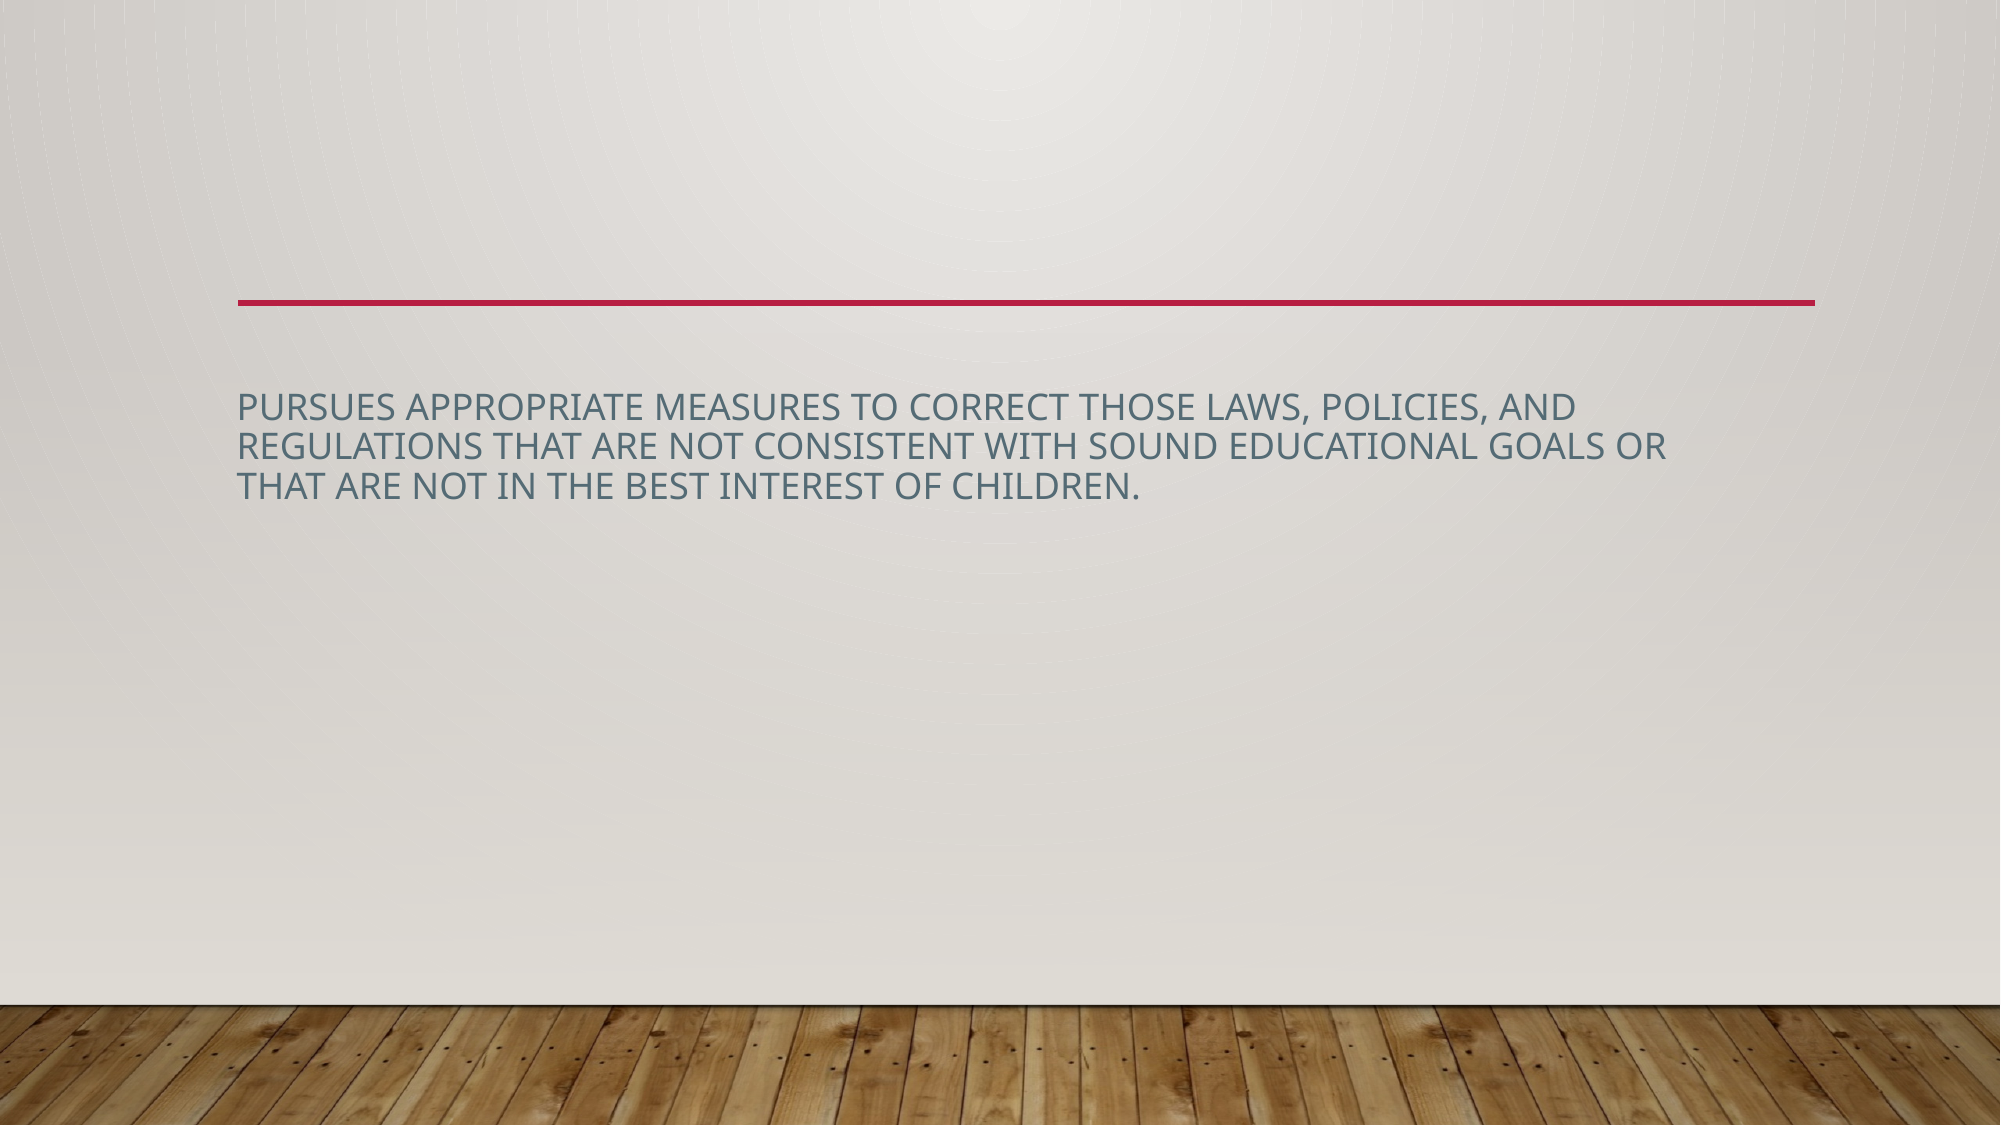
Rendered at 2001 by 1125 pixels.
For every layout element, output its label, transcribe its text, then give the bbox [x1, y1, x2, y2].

title Pursues appropriate measures to correct those laws, policies, and regulations that are not consistent with sound educational goals or that are not in the best interest of children. [221, 381, 1779, 599]
picture [0, 1005, 2000, 1125]
